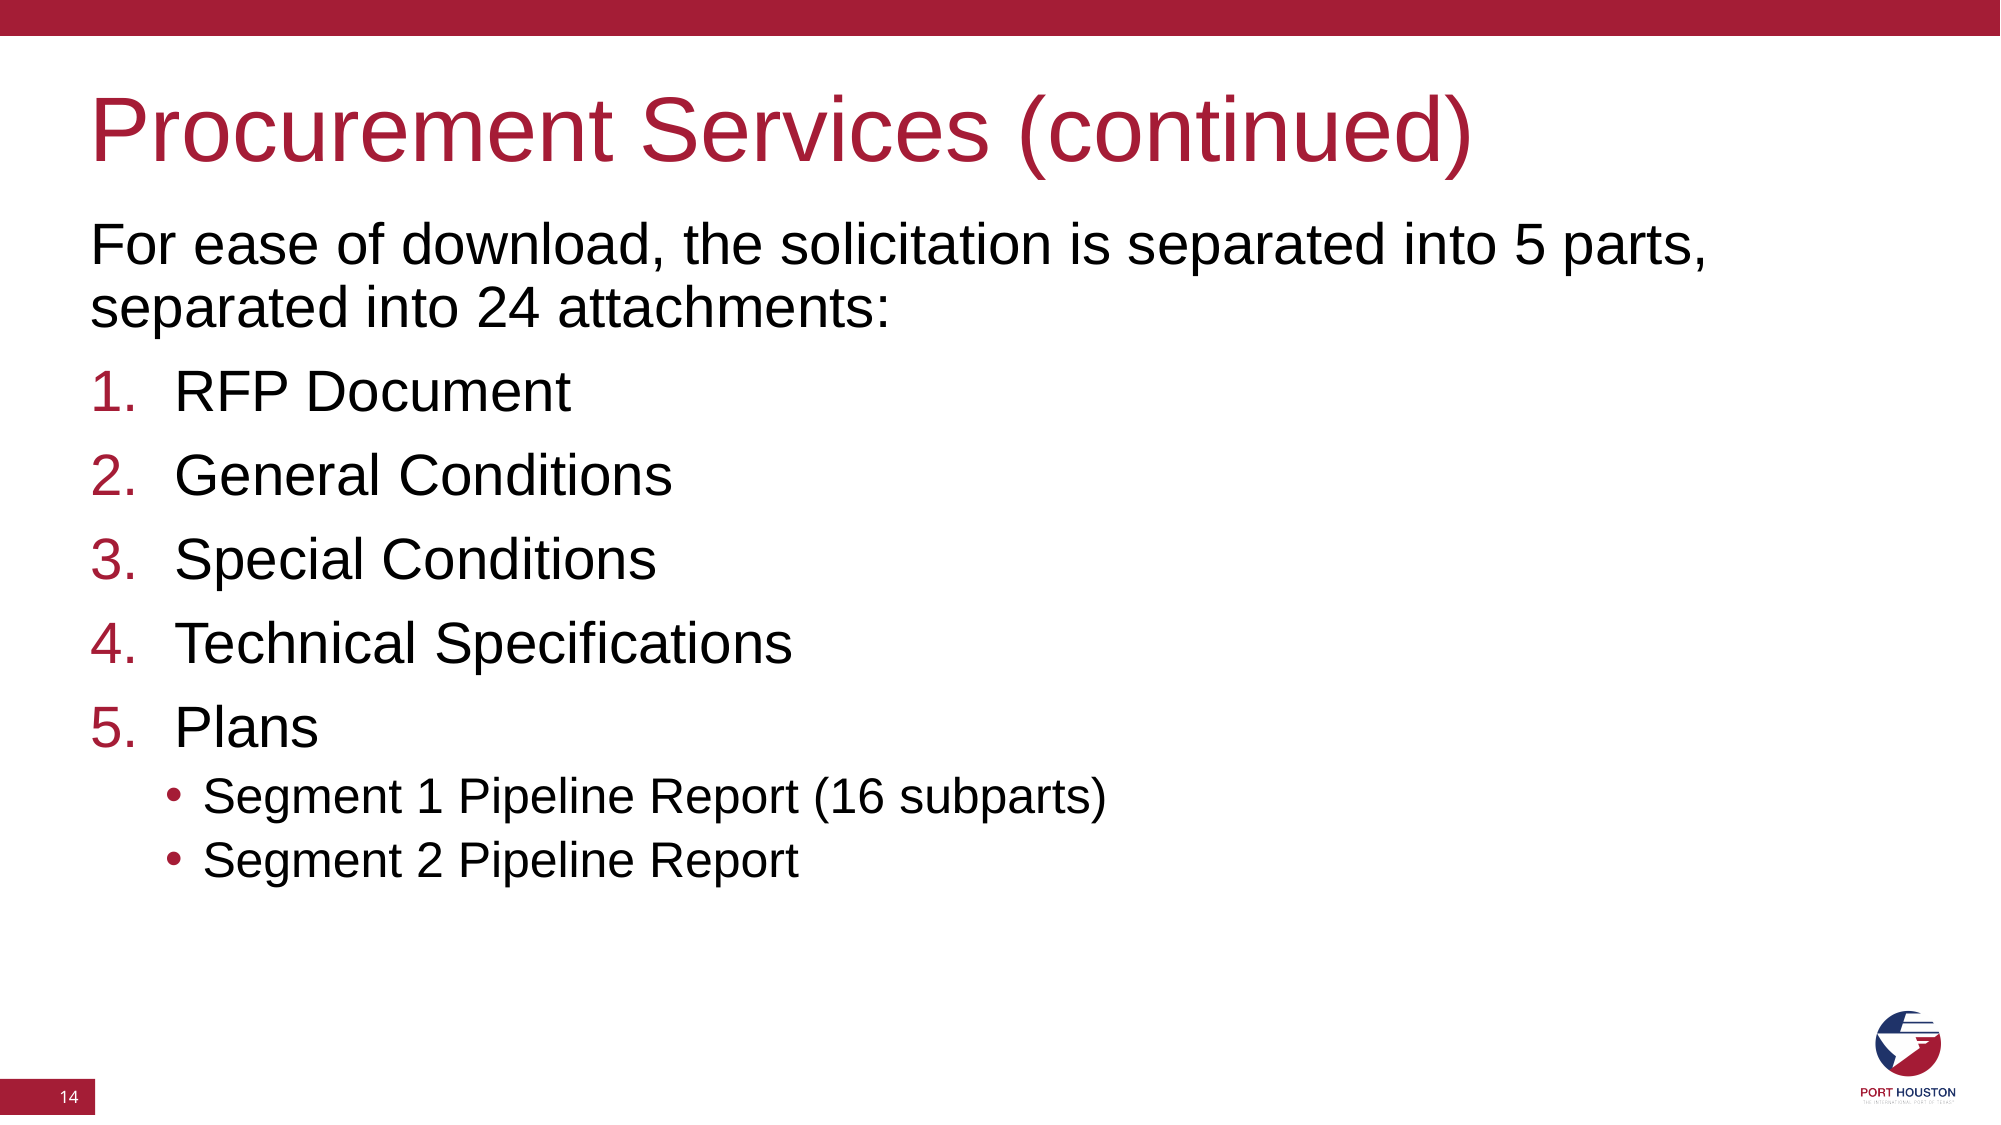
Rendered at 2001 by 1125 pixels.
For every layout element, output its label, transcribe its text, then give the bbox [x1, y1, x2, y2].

list For ease of download, the solicitation is separated into 5 parts, separated into 24 attachments: RFP Document General Conditions Special Conditions Technical Specifications Plans Segment 1 Pipeline Report (16 subparts) Segment 2 Pipeline Report [75, 207, 1798, 1014]
text_box Procurement Services (continued) [74, 74, 1893, 285]
picture [1860, 1010, 1956, 1104]
